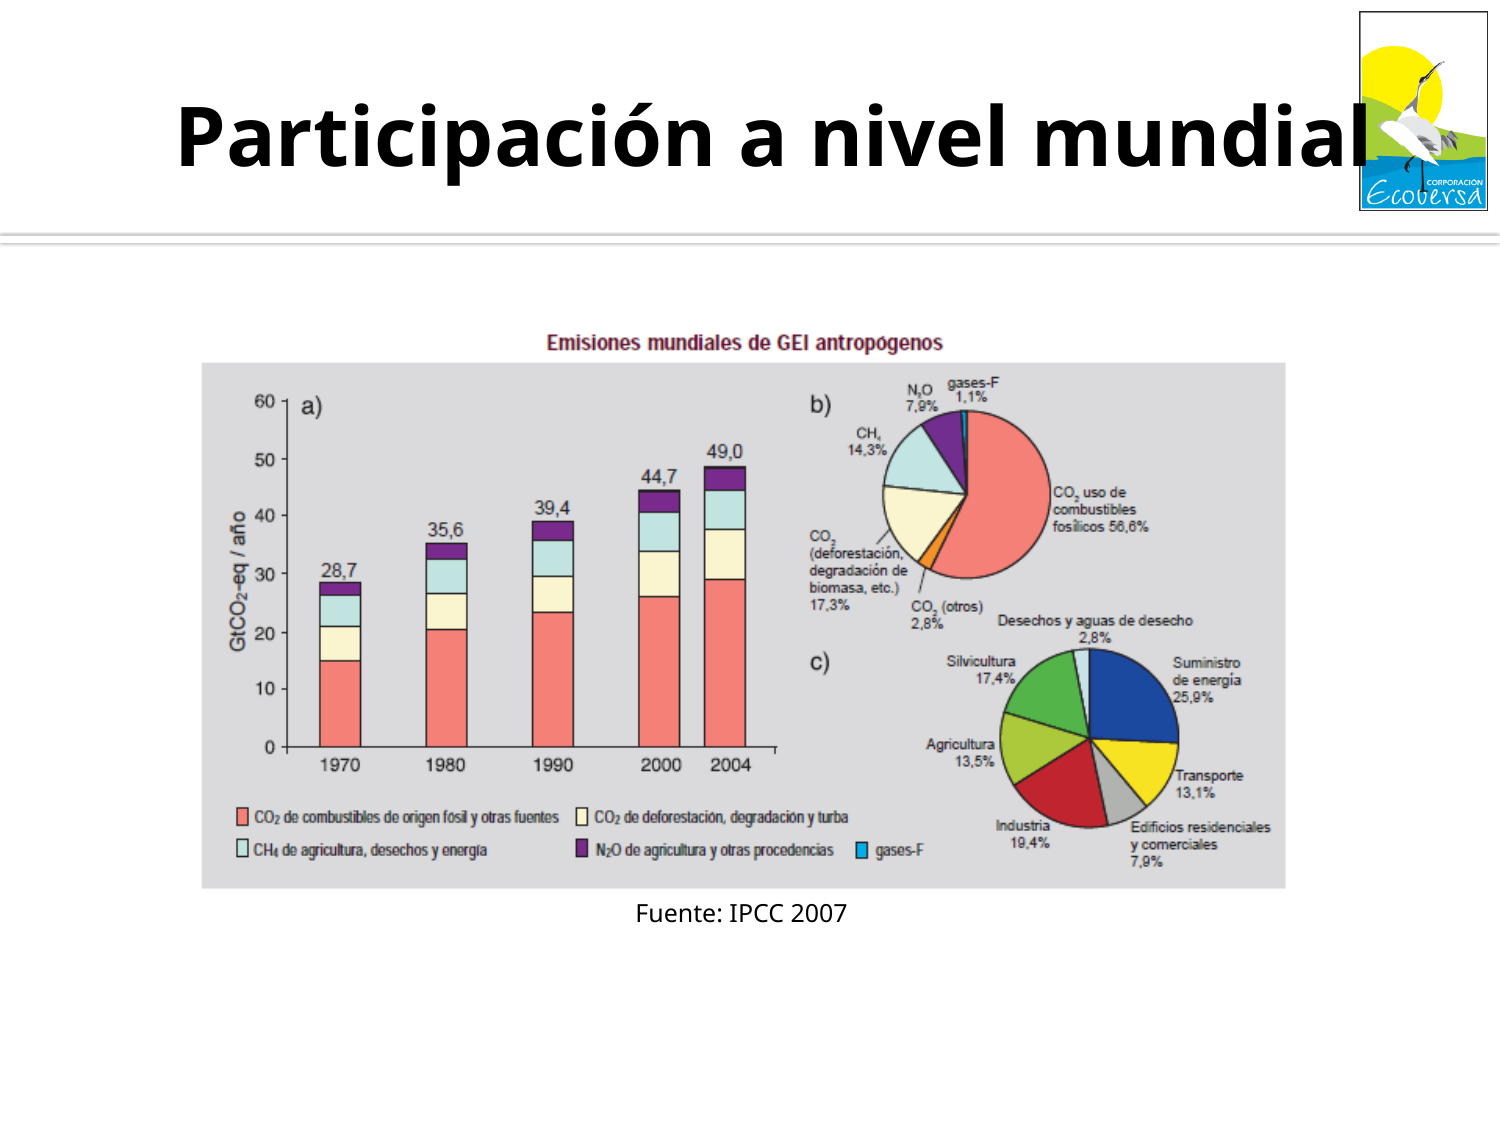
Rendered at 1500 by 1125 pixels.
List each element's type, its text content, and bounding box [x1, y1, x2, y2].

title Participación a nivel mundial [159, 30, 1386, 237]
text_box Fuente: IPCC 2007 [620, 900, 863, 936]
picture [199, 316, 1289, 892]
picture [1359, 11, 1488, 211]
